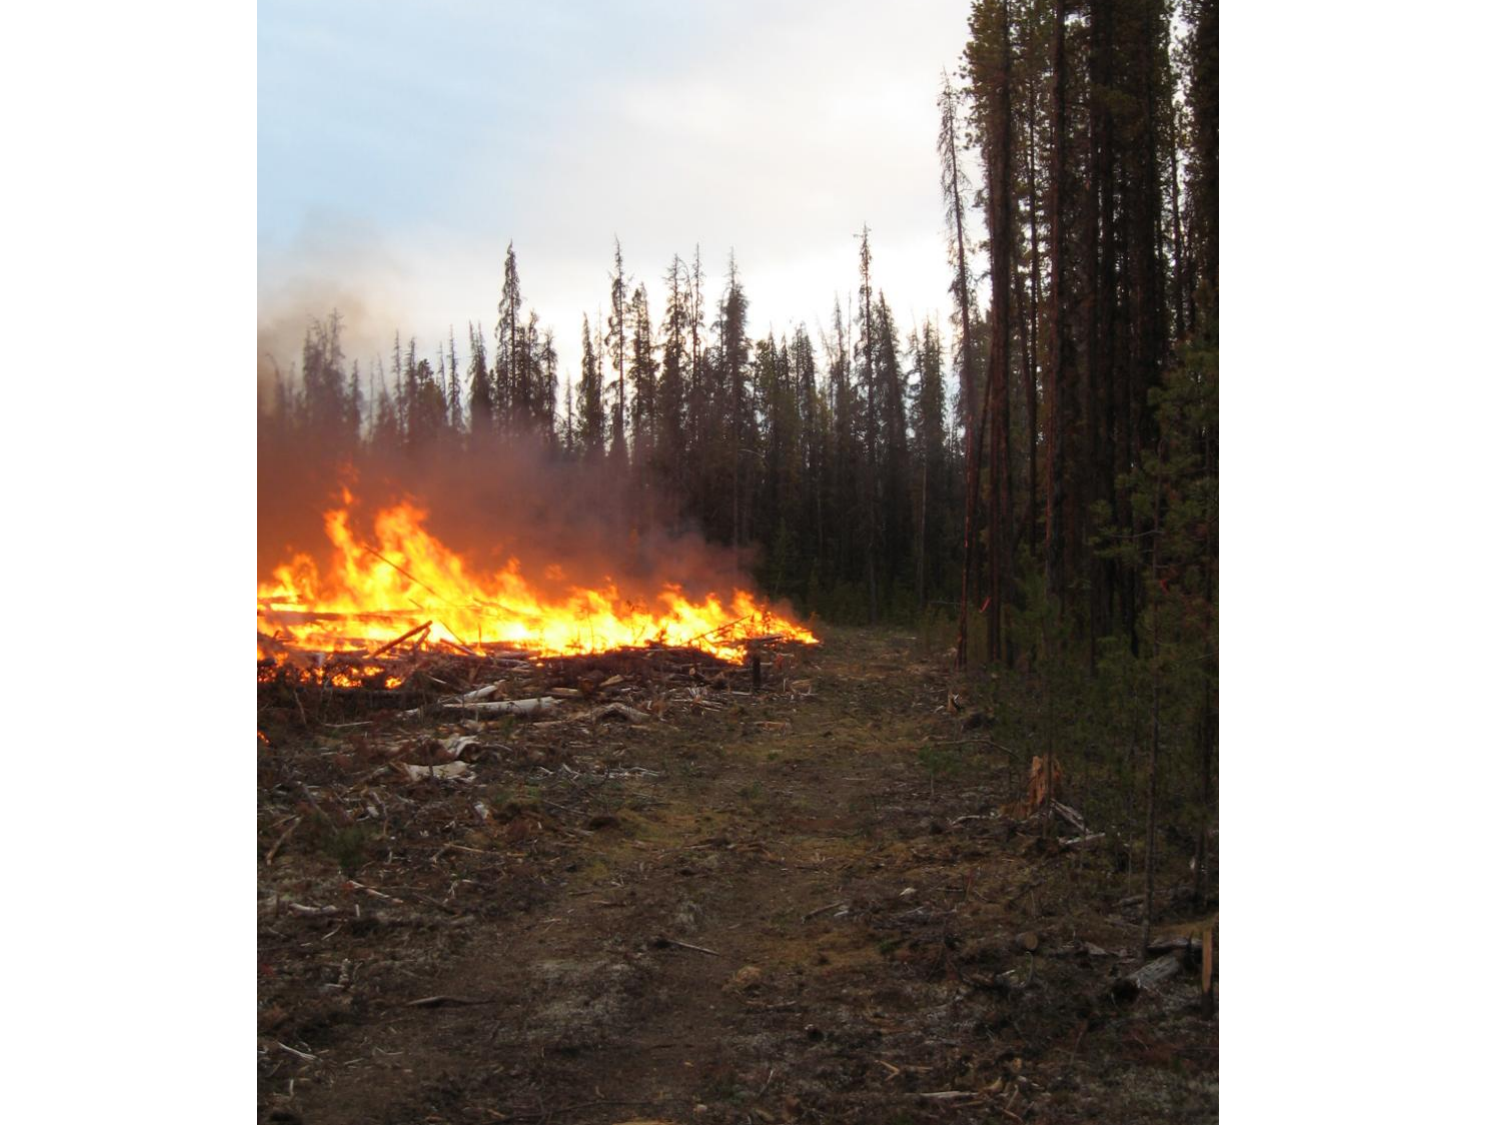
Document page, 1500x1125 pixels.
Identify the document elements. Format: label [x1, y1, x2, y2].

list [257, 0, 1219, 1125]
